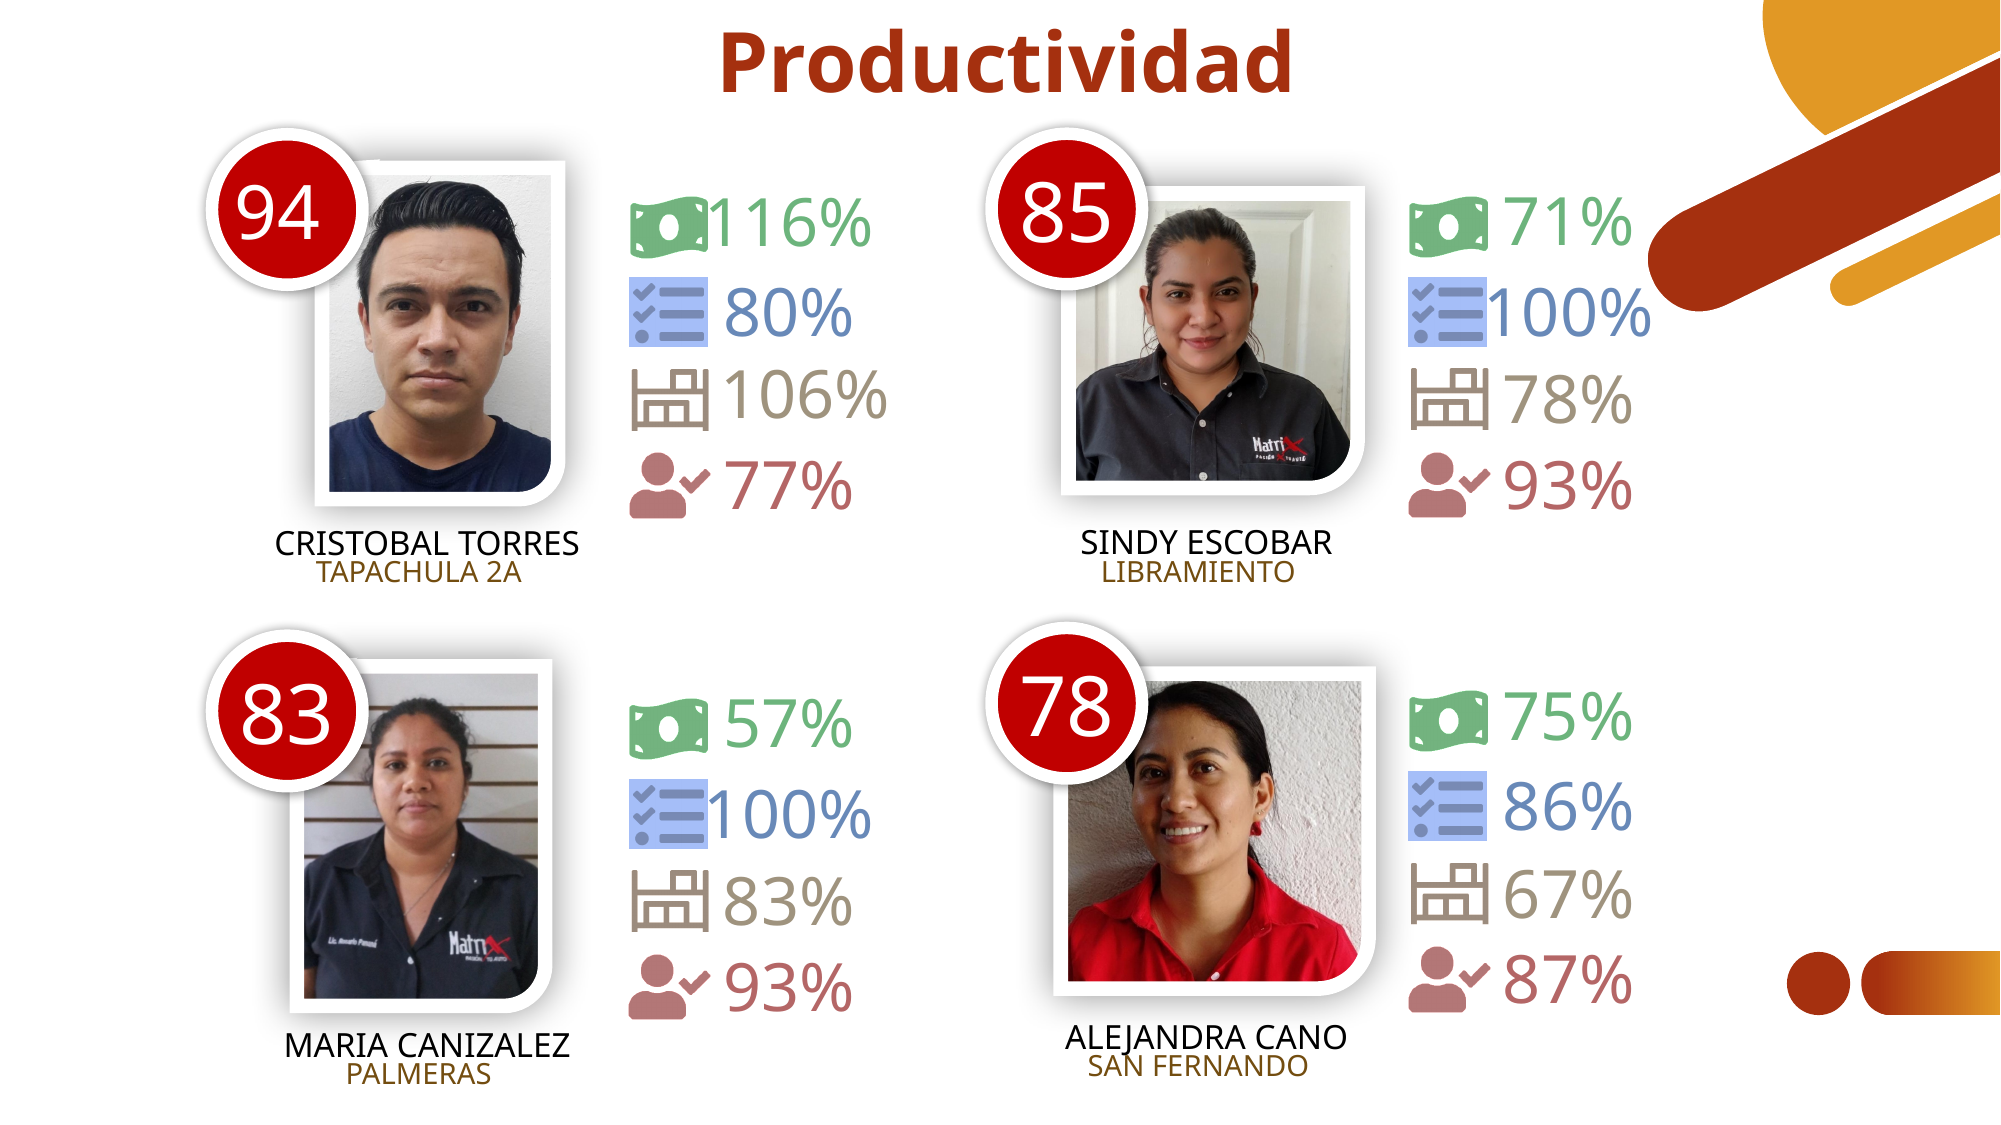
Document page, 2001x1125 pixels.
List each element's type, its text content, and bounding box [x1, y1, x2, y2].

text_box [211, 134, 892, 597]
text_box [991, 627, 1642, 1091]
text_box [991, 133, 1659, 597]
text_box Productividad [57, 11, 1957, 119]
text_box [211, 635, 879, 1099]
